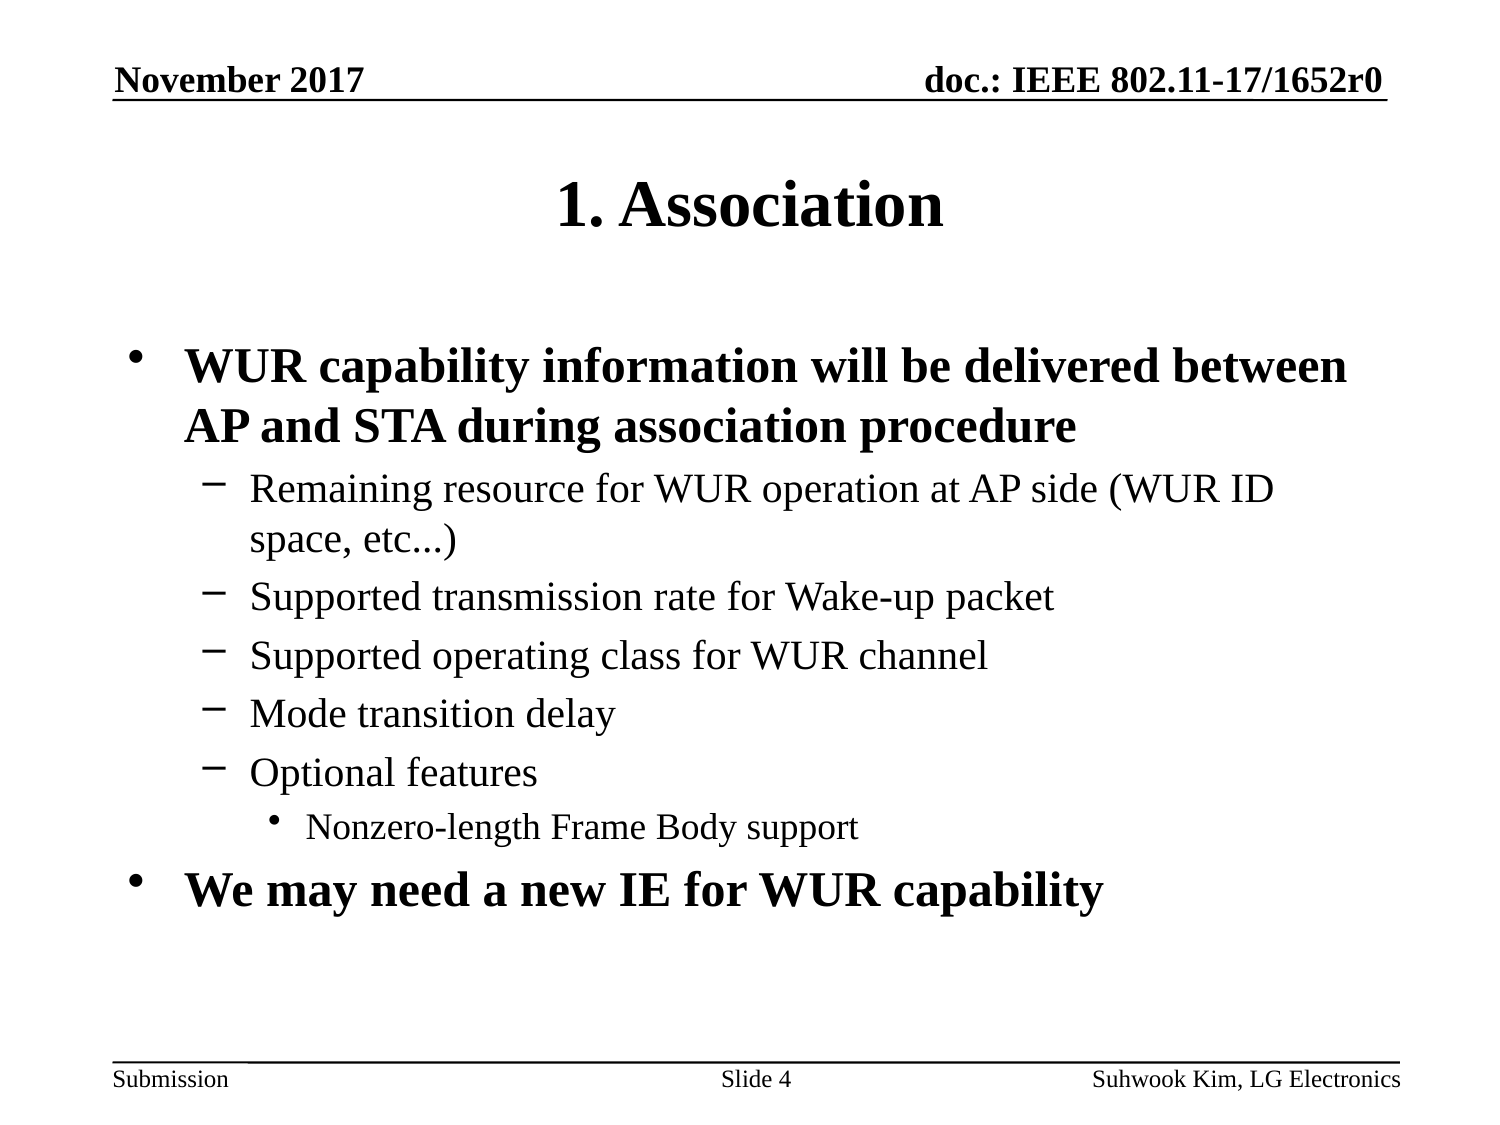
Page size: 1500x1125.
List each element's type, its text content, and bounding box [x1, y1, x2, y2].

footer Suhwook Kim, LG Electronics [1088, 1061, 1402, 1093]
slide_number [114, 54, 374, 101]
slide_number Slide 4 [712, 1061, 800, 1093]
list WUR capability information will be delivered between AP and STA during association procedure Remaining resource for WUR operation at AP side (WUR ID space, etc...) Supported transmission rate for Wake-up packet Supported operating class for WUR channel Mode transition delay Optional features Nonzero-length Frame Body support We may need a new IE for WUR capability [112, 324, 1388, 1001]
title 1. Association [112, 112, 1388, 288]
